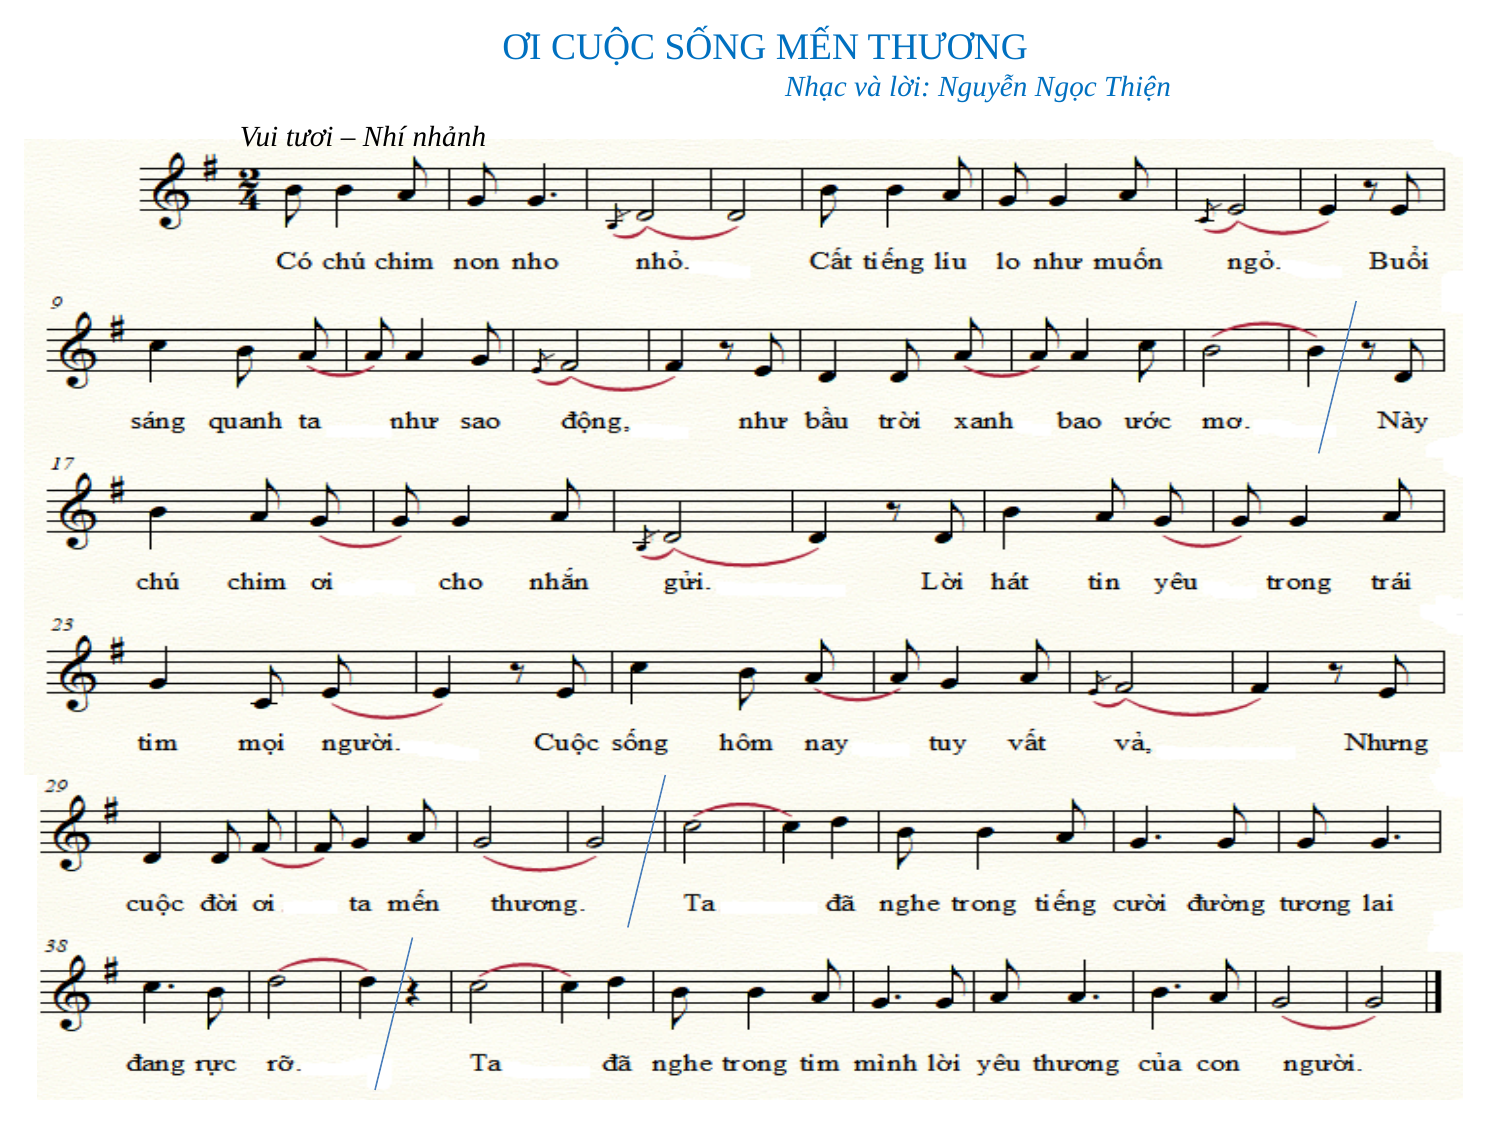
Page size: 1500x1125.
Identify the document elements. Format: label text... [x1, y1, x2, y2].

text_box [374, 937, 413, 1091]
text_box Vui tươi – Nhí nhảnh [224, 109, 600, 138]
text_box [1318, 300, 1357, 454]
text_box ƠI CUỘC SỐNG MẾN THƯƠNG Nhạc và lời: Nguyễn Ngọc Thiện [487, 14, 1213, 110]
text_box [627, 774, 666, 928]
picture [24, 139, 1463, 1101]
